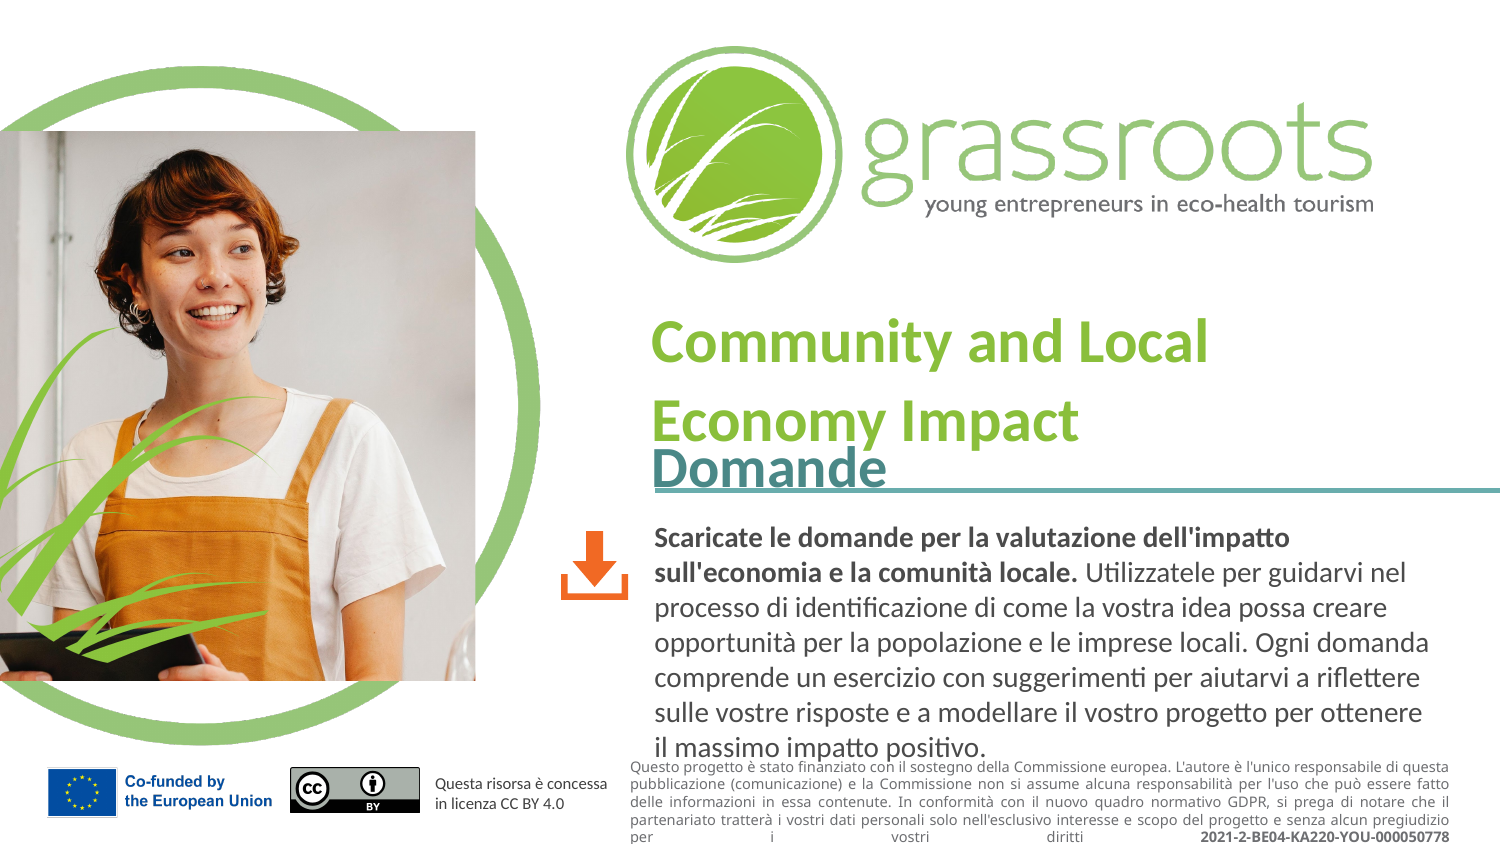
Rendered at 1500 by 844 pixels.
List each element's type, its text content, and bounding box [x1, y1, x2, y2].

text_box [560, 530, 629, 601]
text_box Domande [636, 411, 1447, 506]
text_box Questa risorsa è concessa in licenza CC BY 4.0 [419, 765, 626, 841]
text_box Questo progetto è stato finanziato con il sostegno della Commissione europea. L'autore è l'unico responsabile di questa pubblicazione (comunicazione) e la Commissione non si assume alcuna responsabilità per l'uso che può essere fatto delle informazioni in essa contenute. In conformità con il nuovo quadro normativo GDPR, si prega di notare che il partenariato tratterà i vostri dati personali solo nell'esclusivo interesse e scopo del progetto e senza alcun pregiudizio per i vostri diritti 2021-2-BE04-KA220-YOU-000050778 [614, 750, 1465, 844]
list Community and Local Economy Impact [636, 287, 1469, 383]
picture [0, 0, 1373, 844]
list Scaricate le domande per la valutazione dell'impatto sull'economia e la comunità locale. Utilizzatele per guidarvi nel processo di identificazione di come la vostra idea possa creare opportunità per la popolazione e le imprese locali. Ogni domanda comprende un esercizio con suggerimenti per aiutarvi a riflettere sulle vostre risposte e a modellare il vostro progetto per ottenere il massimo impatto positivo. [639, 511, 1447, 635]
